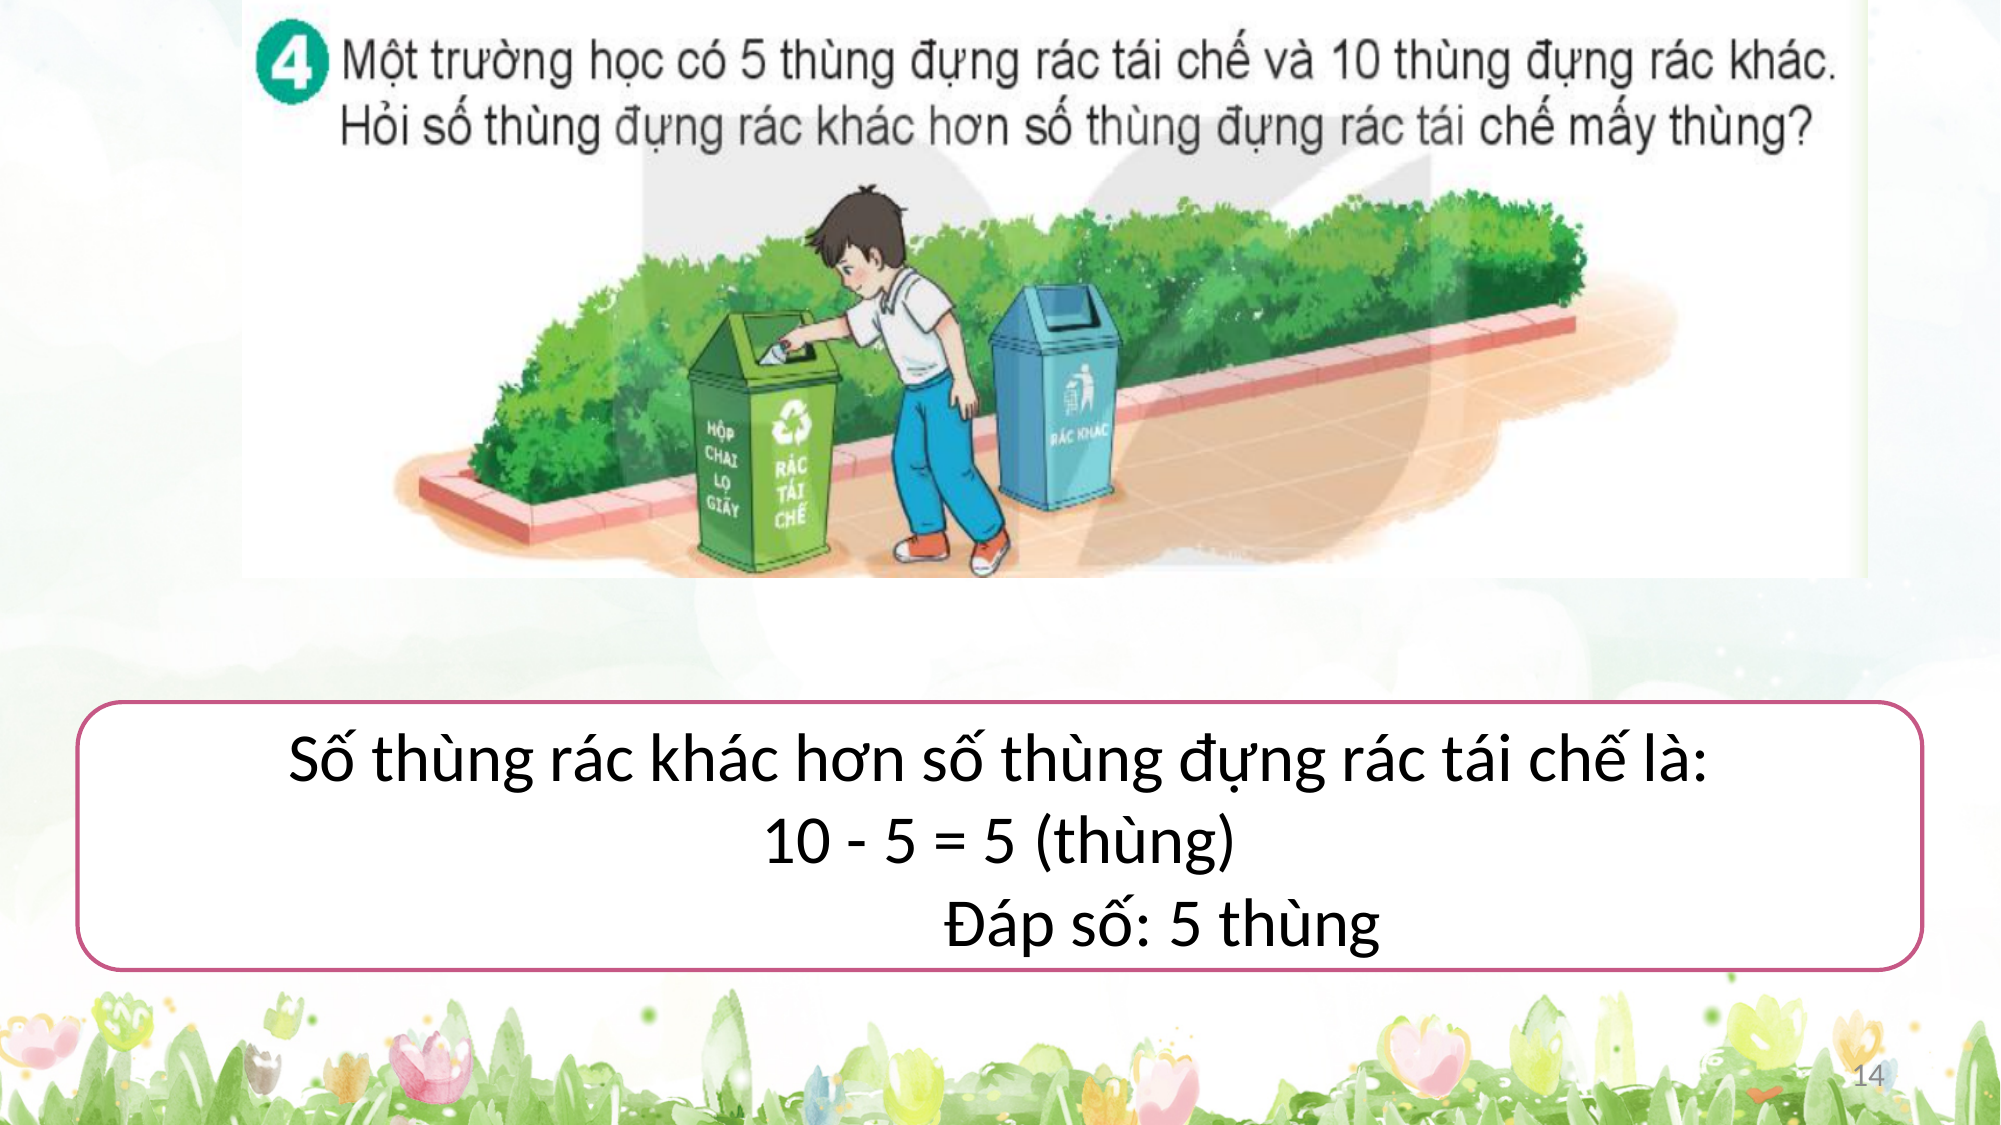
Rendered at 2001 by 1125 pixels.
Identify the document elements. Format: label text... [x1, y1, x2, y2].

text_box Số thùng rác khác hơn số thùng đựng rác tái chế là: 10 - 5 = 5 (thùng) Đáp số: 5 thùng [75, 700, 1925, 973]
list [242, 0, 1868, 578]
picture [0, 0, 2001, 1125]
slide_number 14 [1433, 1042, 1900, 1103]
